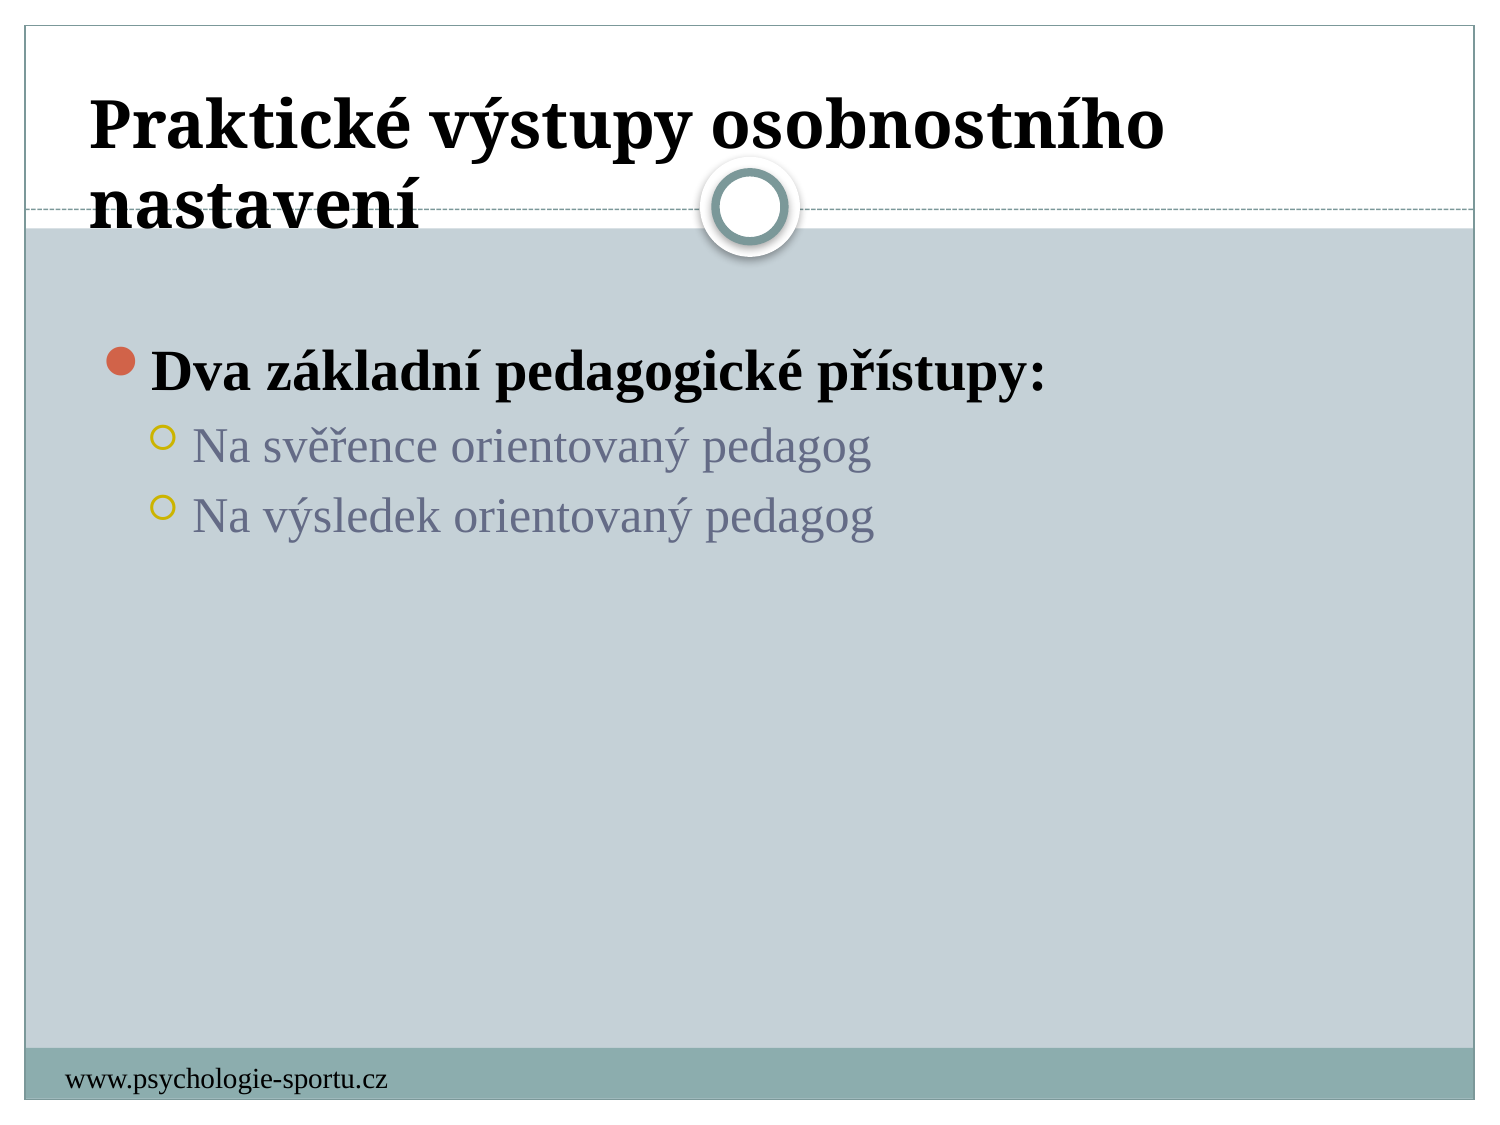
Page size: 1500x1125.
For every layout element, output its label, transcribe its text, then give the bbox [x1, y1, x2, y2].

footer www.psychologie-sportu.cz [50, 1051, 638, 1112]
text_box Praktické výstupy osobnostního nastavení [74, 74, 1500, 250]
list Dva základní pedagogické přístupy: Na svěřence orientovaný pedagog Na výsledek orientovaný pedagog [87, 324, 1500, 688]
